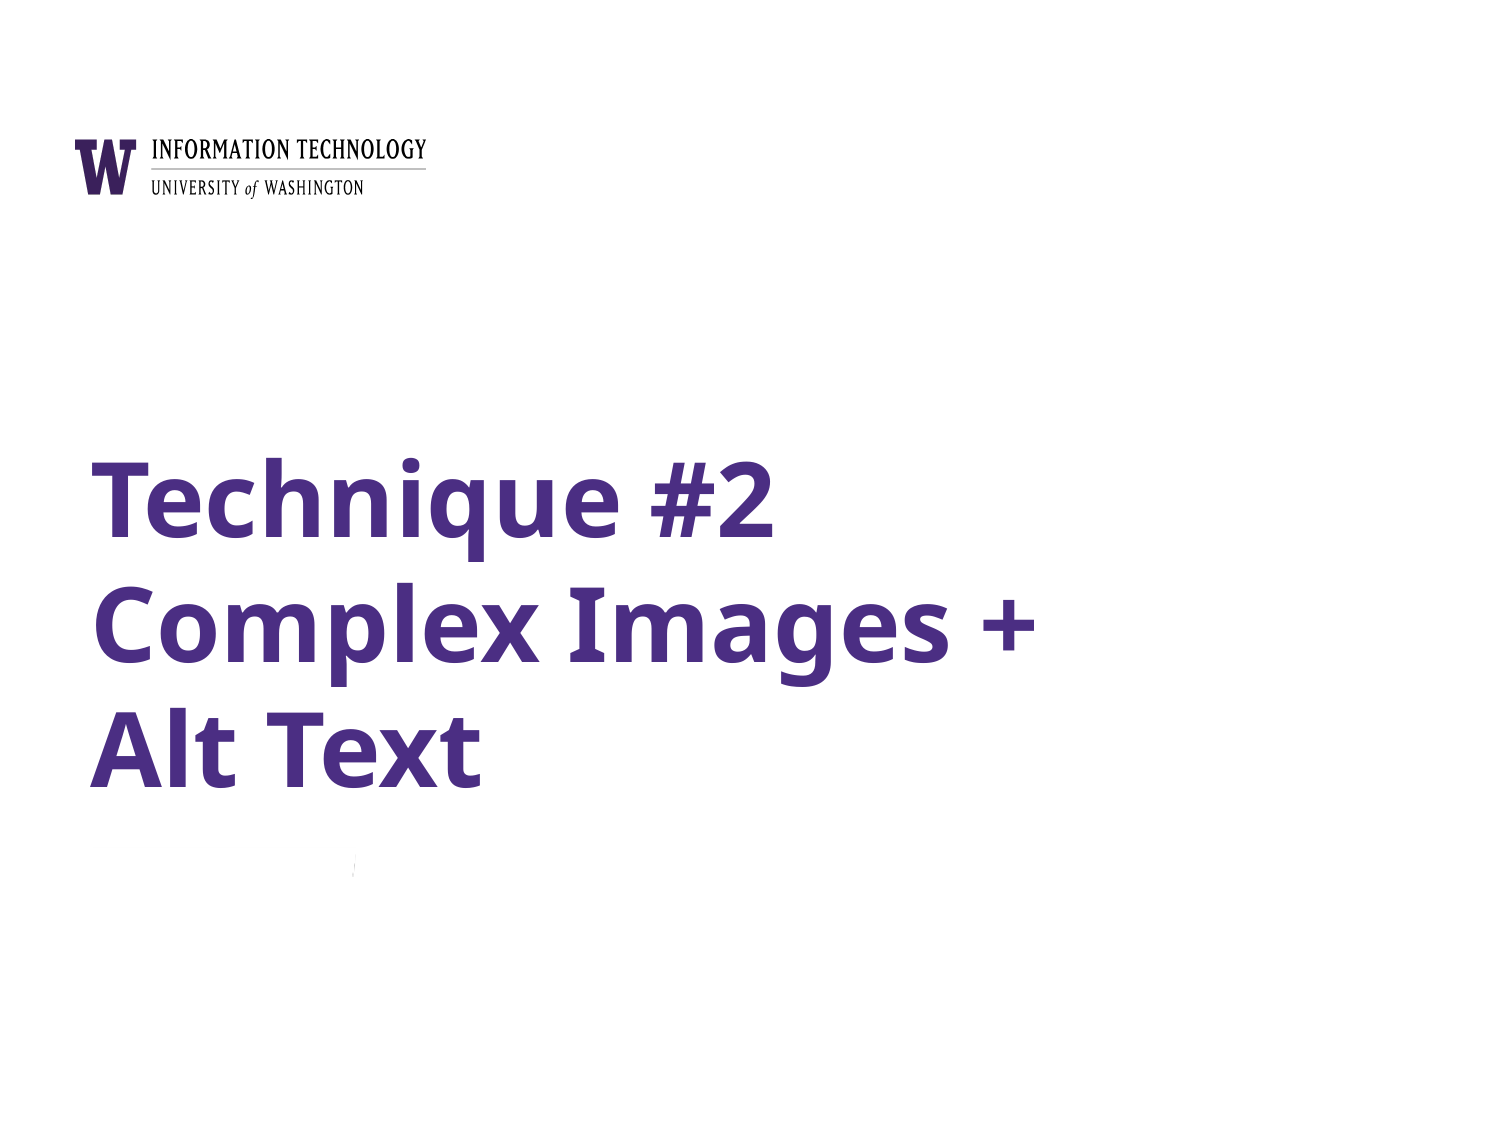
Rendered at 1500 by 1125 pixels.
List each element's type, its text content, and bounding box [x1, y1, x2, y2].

title Technique #2 Complex Images + Alt Text [75, 237, 1220, 816]
picture [75, 139, 426, 199]
